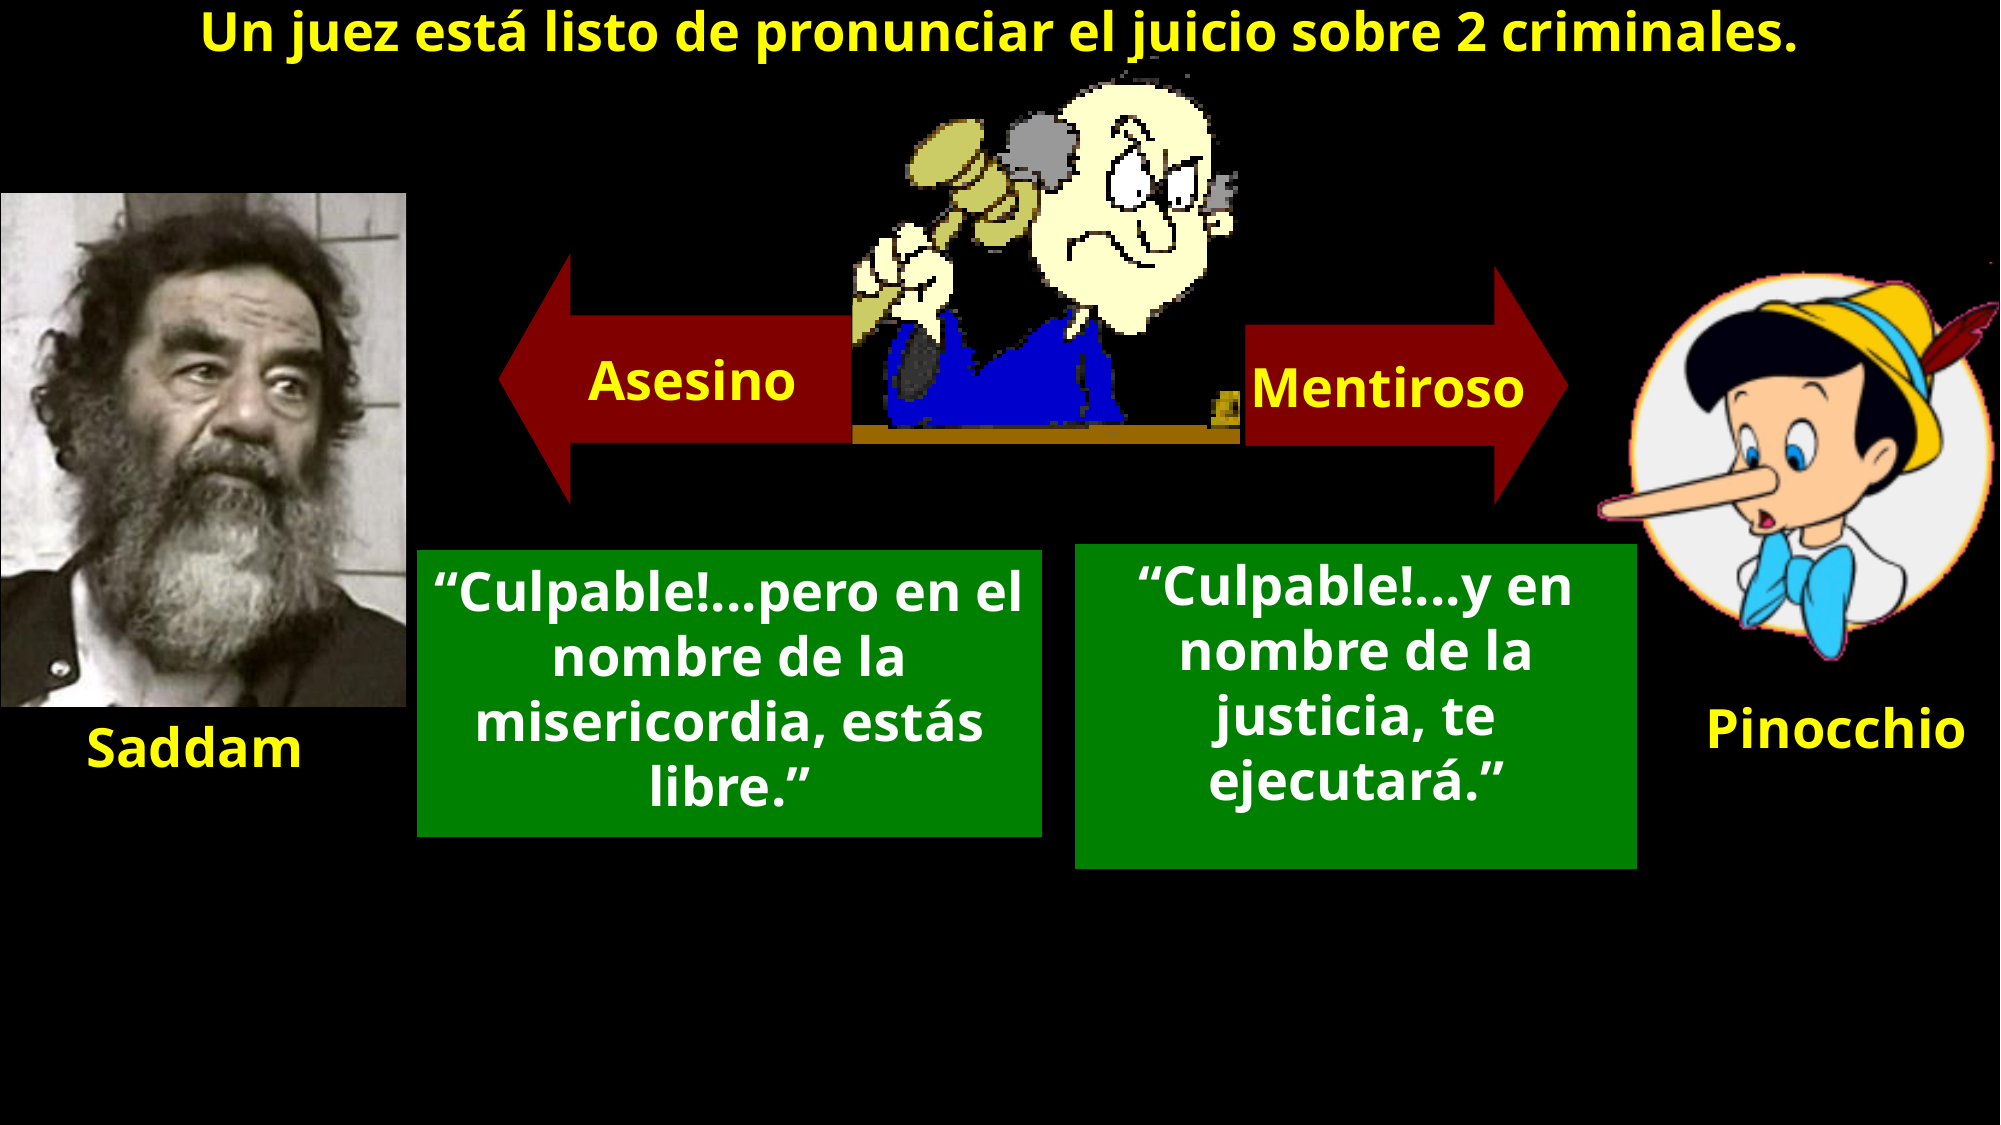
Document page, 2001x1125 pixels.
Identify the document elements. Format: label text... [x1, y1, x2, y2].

picture [1579, 262, 1999, 672]
text_box “Culpable!...y en nombre de la justicia, te ejecutará.” [1075, 543, 1638, 869]
text_box Un juez está listo de pronunciar el juicio sobre 2 criminales. [1, 0, 1999, 70]
text_box “Culpable!...pero en el nombre de la misericordia, estás libre.” [417, 549, 1043, 837]
text_box Pinocchio [1673, 687, 1999, 768]
picture [0, 193, 407, 707]
text_box Asesino [497, 249, 852, 509]
picture [852, 56, 1240, 444]
text_box Saddam [1, 707, 389, 786]
text_box Mentiroso [1244, 262, 1570, 509]
